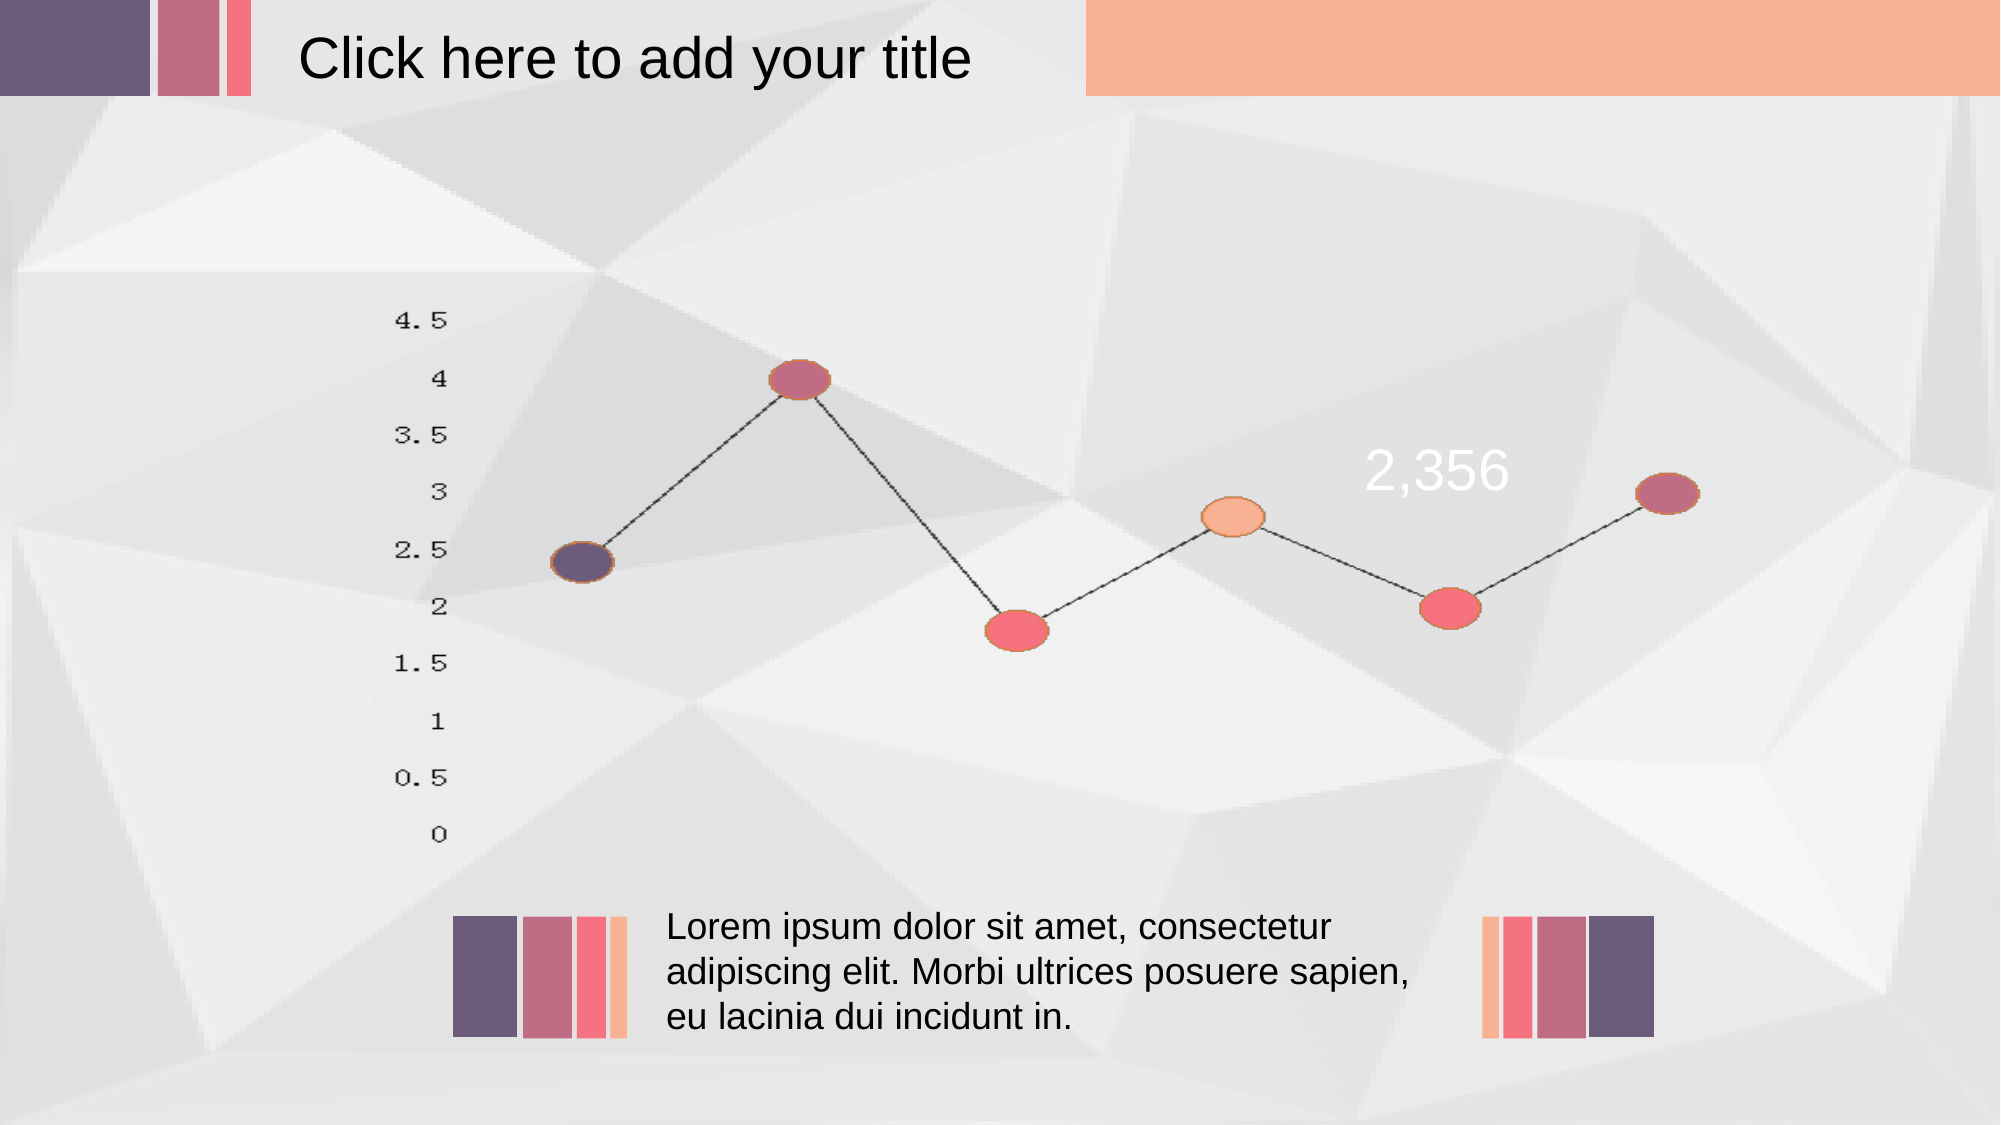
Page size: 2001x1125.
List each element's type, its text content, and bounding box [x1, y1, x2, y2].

text_box Click here to add your title [283, 12, 990, 168]
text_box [1482, 916, 1653, 1039]
text_box [0, 0, 150, 96]
text_box [227, 0, 251, 96]
picture [0, 0, 2001, 1125]
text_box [453, 916, 628, 1039]
text_box Lorem ipsum dolor sit amet, consectetur adipiscing elit. Morbi ultrices posuere sapien, eu lacinia dui incidunt in. [651, 894, 1463, 1045]
text_box [157, 0, 220, 96]
text_box [1086, 0, 2000, 96]
